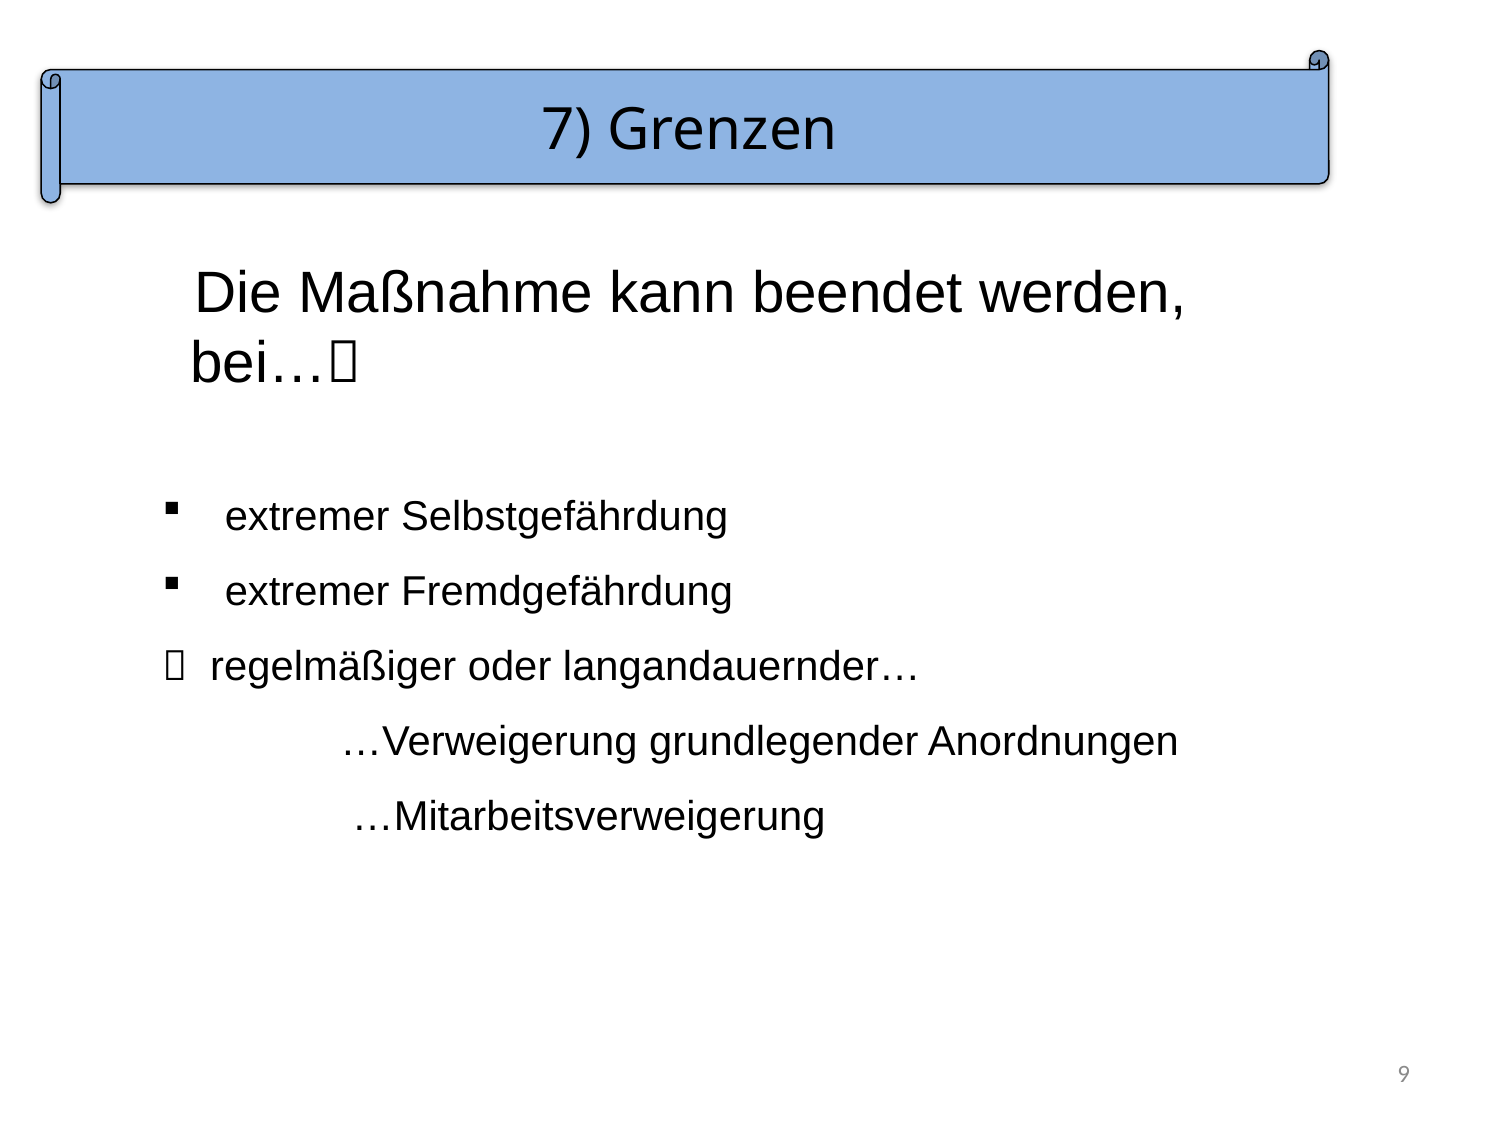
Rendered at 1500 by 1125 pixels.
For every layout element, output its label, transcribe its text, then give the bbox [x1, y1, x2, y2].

slide_number 9 [1074, 1042, 1425, 1103]
text_box 7) Grenzen [40, 49, 1330, 204]
text_box Die Maßnahme kann beendet werden, bei… extremer Selbstgefährdung extremer Fremdgefährdung  regelmäßiger oder langandauernder… …Verweigerung grundlegender Anordnungen …Mitarbeitsverweigerung [147, 196, 1306, 946]
